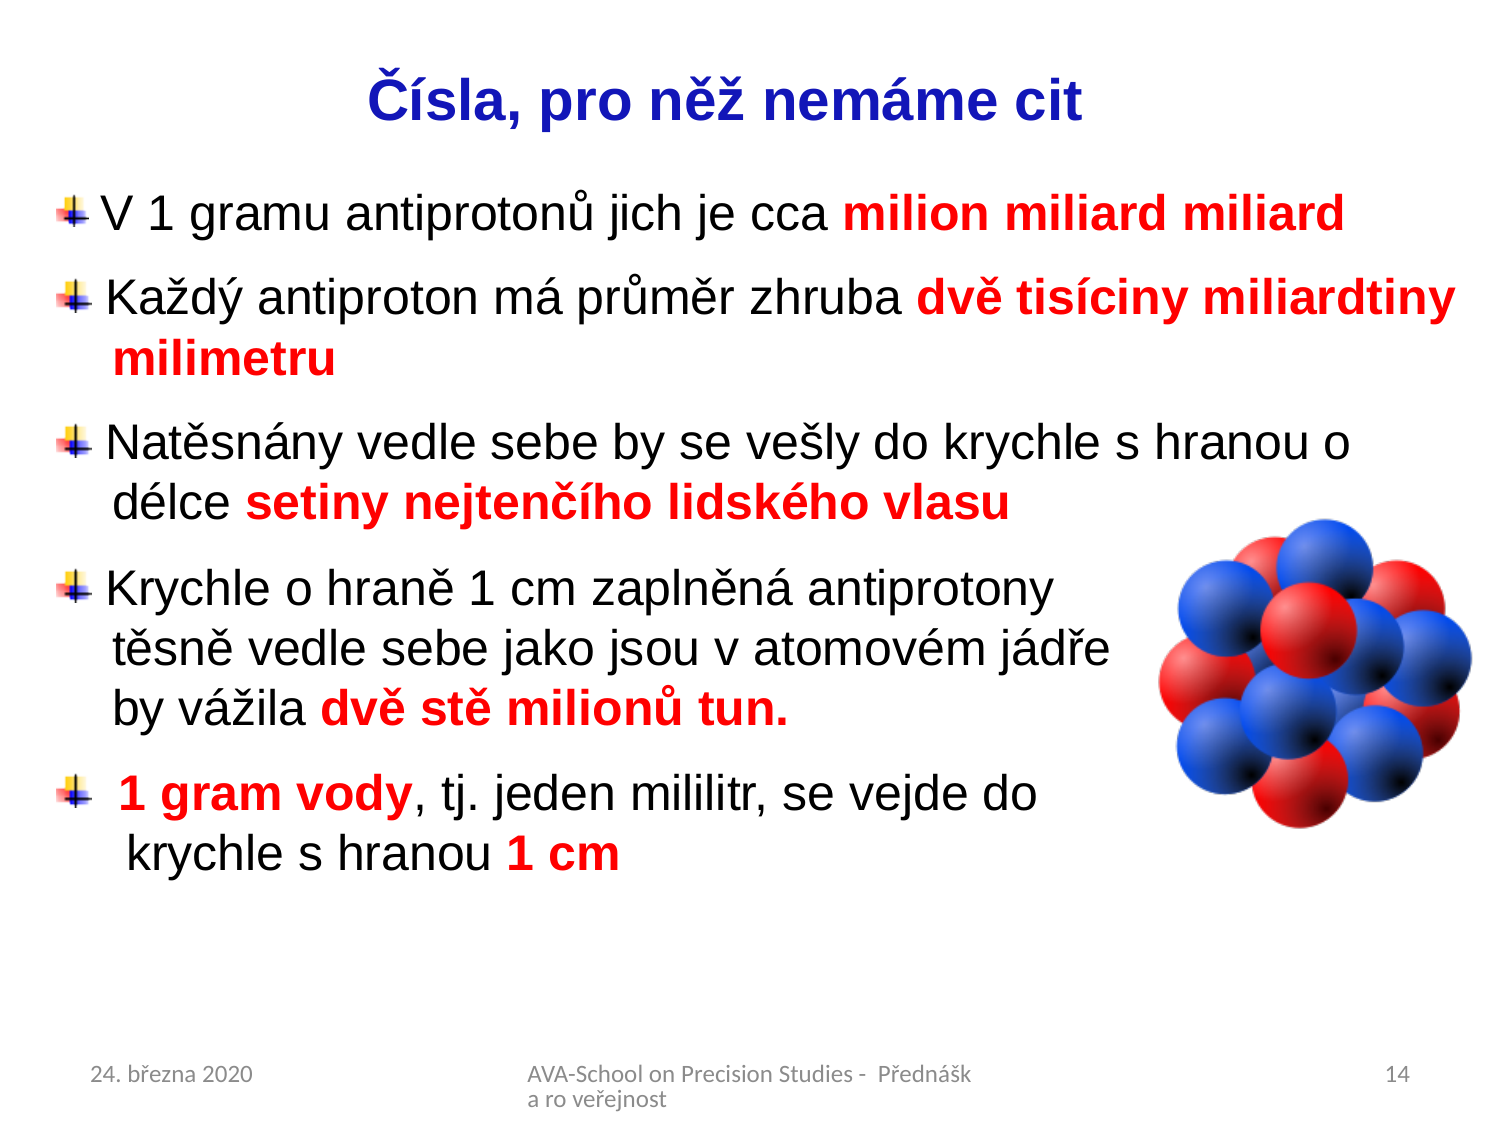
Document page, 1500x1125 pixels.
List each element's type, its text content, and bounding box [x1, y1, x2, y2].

picture [56, 193, 89, 227]
footer AVA-School on Precision Studies - Přednáška ro veřejnost [512, 1042, 988, 1103]
picture [56, 277, 92, 313]
slide_number 24. března 2020 [75, 1042, 425, 1103]
text_box V 1 gramu antiprotonů jich je cca milion miliard miliard Každý antiproton má průměr zhruba dvě tisíciny miliardtiny milimetru Natěsnány vedle sebe by se vešly do krychle s hranou o délce setiny nejtenčího lidského vlasu Krychle o hraně 1 cm zaplněná antiprotony těsně vedle sebe jako jsou v atomovém jádře by vážila dvě stě milionů tun. 1 gram vody, tj. jeden mililitr, se vejde do krychle s hranou 1 cm [41, 172, 1483, 888]
picture [56, 567, 92, 603]
picture [1143, 501, 1488, 847]
text_box Čísla, pro něž nemáme cit [352, 54, 1099, 140]
slide_number 14 [1074, 1042, 1425, 1103]
picture [56, 422, 92, 458]
picture [56, 772, 92, 808]
